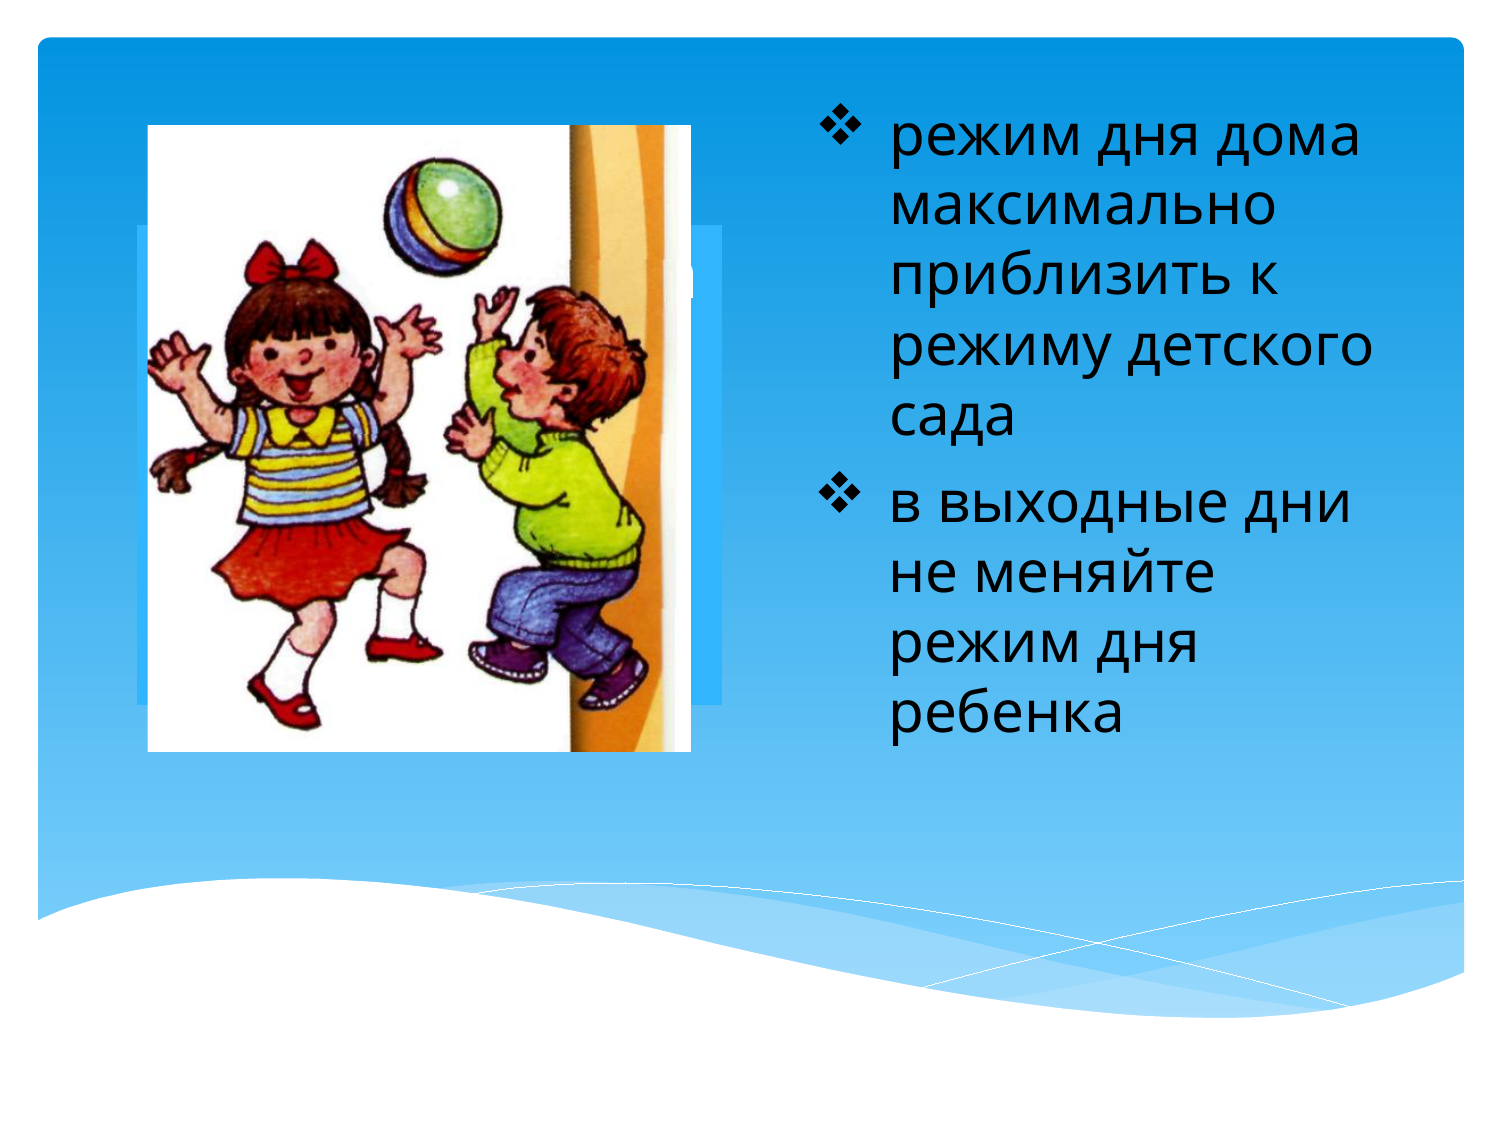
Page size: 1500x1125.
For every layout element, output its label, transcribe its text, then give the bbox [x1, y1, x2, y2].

list в выходные дни не меняйте режим дня ребенка [798, 456, 1425, 855]
title режим дня дома максимально приблизить к режиму детского сада [799, 55, 1425, 455]
picture [137, 126, 723, 752]
